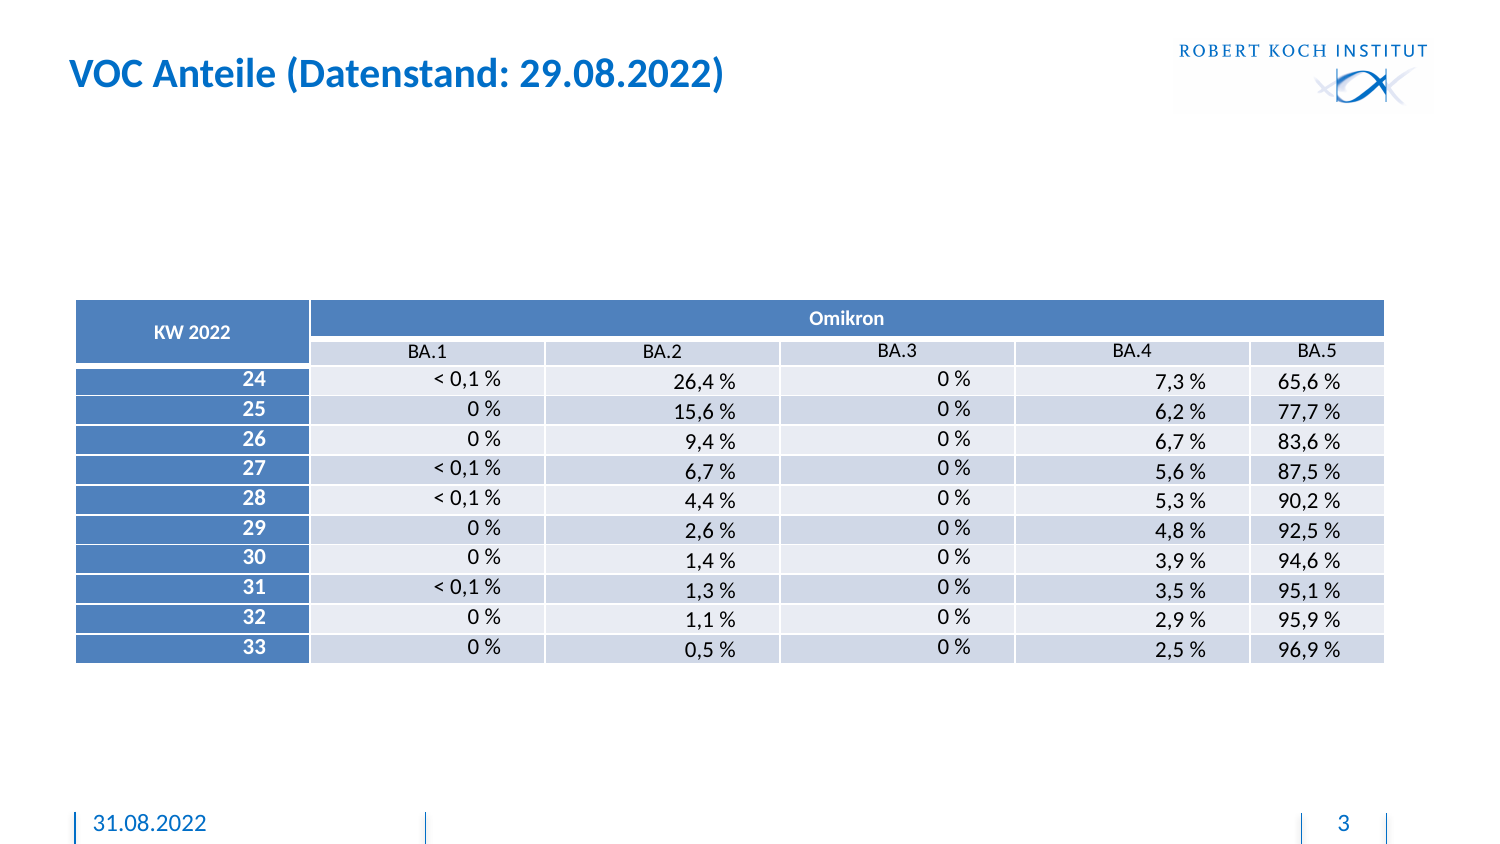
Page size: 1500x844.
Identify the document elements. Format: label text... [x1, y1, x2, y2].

table_cell 0 % [781, 635, 1014, 663]
table_cell 95,9 % [1251, 605, 1384, 633]
table_cell < 0,1 % [311, 456, 544, 484]
table_cell 26,4 % [546, 367, 779, 395]
table_cell BA.1 [311, 342, 544, 365]
table_cell 3,9 % [1016, 545, 1249, 573]
table_cell 32 [76, 605, 309, 633]
table_cell 25 [76, 396, 309, 424]
table_cell 0,5 % [546, 635, 779, 663]
table_cell 90,2 % [1251, 486, 1384, 514]
table_cell 4,8 % [1016, 516, 1249, 544]
table_cell 0 % [781, 367, 1014, 395]
table_cell < 0,1 % [311, 367, 544, 395]
table_cell 77,7 % [1251, 396, 1384, 424]
table_cell 29 [76, 516, 309, 544]
table_cell 9,4 % [546, 426, 779, 454]
table_cell 0 % [781, 516, 1014, 544]
table_cell 1,3 % [546, 575, 779, 603]
table_cell 2,6 % [546, 516, 779, 544]
table_cell BA.3 [781, 342, 1014, 365]
table_cell 92,5 % [1251, 516, 1384, 544]
table_cell 5,6 % [1016, 456, 1249, 484]
table_cell 0 % [311, 516, 544, 544]
table_cell 0 % [781, 486, 1014, 514]
table_cell 0 % [311, 605, 544, 633]
table_cell 0 % [781, 545, 1014, 573]
table_cell 30 [76, 545, 309, 573]
table_cell 87,5 % [1251, 456, 1384, 484]
table_cell 5,3 % [1016, 486, 1249, 514]
table_cell 1,1 % [546, 605, 779, 633]
table_header KW 2022 [76, 300, 309, 363]
table_cell 27 [76, 456, 309, 484]
table_cell 15,6 % [546, 396, 779, 424]
table_cell BA.5 [1251, 342, 1384, 365]
table_cell 6,7 % [546, 456, 779, 484]
table_cell 3,5 % [1016, 575, 1249, 603]
table_cell 24 [76, 369, 309, 395]
table_cell 65,6 % [1251, 367, 1384, 395]
table_cell 28 [76, 486, 309, 514]
table_cell 0 % [311, 426, 544, 454]
table_cell 0 % [781, 456, 1014, 484]
table_cell 0 % [311, 635, 544, 663]
slide_number 3 [1302, 806, 1385, 839]
table_cell BA.4 [1016, 342, 1249, 365]
table_cell 7,3 % [1016, 367, 1249, 395]
table_cell 95,1 % [1251, 575, 1384, 603]
table_header Omikron [311, 300, 1384, 336]
table_cell 33 [76, 635, 309, 663]
table_cell BA.2 [546, 342, 779, 365]
table_cell 83,6 % [1251, 426, 1384, 454]
table_cell 6,7 % [1016, 426, 1249, 454]
table_cell 0 % [781, 396, 1014, 424]
table_cell 0 % [781, 426, 1014, 454]
table_cell 0 % [781, 575, 1014, 603]
text_box VOC Anteile (Datenstand: 29.08.2022) [54, 38, 741, 104]
table_cell 6,2 % [1016, 396, 1249, 424]
table_cell 0 % [311, 396, 544, 424]
table_cell < 0,1 % [311, 575, 544, 603]
table_cell 26 [76, 426, 309, 454]
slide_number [92, 806, 398, 839]
table_cell 0 % [781, 605, 1014, 633]
table_cell 0 % [311, 545, 544, 573]
table_cell 2,9 % [1016, 605, 1249, 633]
table_cell 1,4 % [546, 545, 779, 573]
table_cell 31 [76, 575, 309, 603]
table_cell 4,4 % [546, 486, 779, 514]
table_cell 94,6 % [1251, 545, 1384, 573]
table_cell < 0,1 % [311, 486, 544, 514]
picture [1173, 38, 1434, 114]
table_cell 96,9 % [1251, 635, 1384, 663]
table_cell 2,5 % [1016, 635, 1249, 663]
